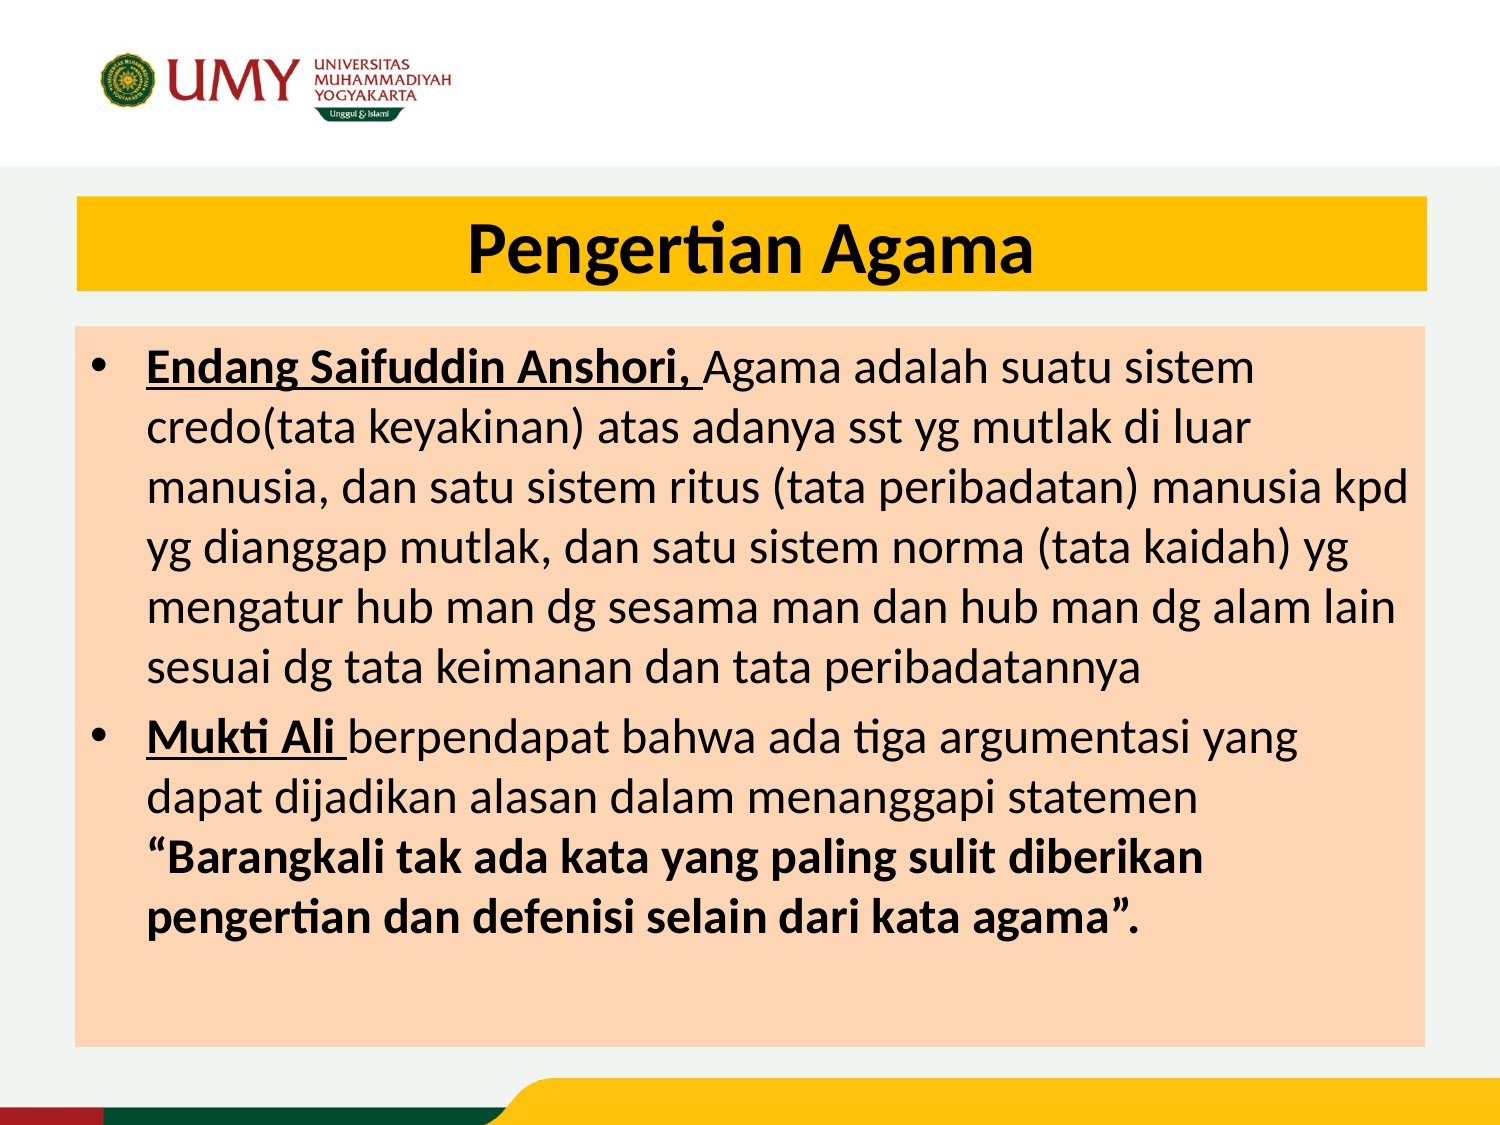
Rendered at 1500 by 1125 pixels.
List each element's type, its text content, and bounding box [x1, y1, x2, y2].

title Pengertian Agama [76, 196, 1427, 291]
list Endang Saifuddin Anshori, Agama adalah suatu sistem credo(tata keyakinan) atas adanya sst yg mutlak di luar manusia, dan satu sistem ritus (tata peribadatan) manusia kpd yg dianggap mutlak, dan satu sistem norma (tata kaidah) yg mengatur hub man dg sesama man dan hub man dg alam lain sesuai dg tata keimanan dan tata peribadatannya Mukti Ali berpendapat bahwa ada tiga argumentasi yang dapat dijadikan alasan dalam menanggapi statemen “Barangkali tak ada kata yang paling sulit diberikan pengertian dan defenisi selain dari kata agama”. [75, 326, 1425, 1047]
picture [0, 0, 1500, 1125]
